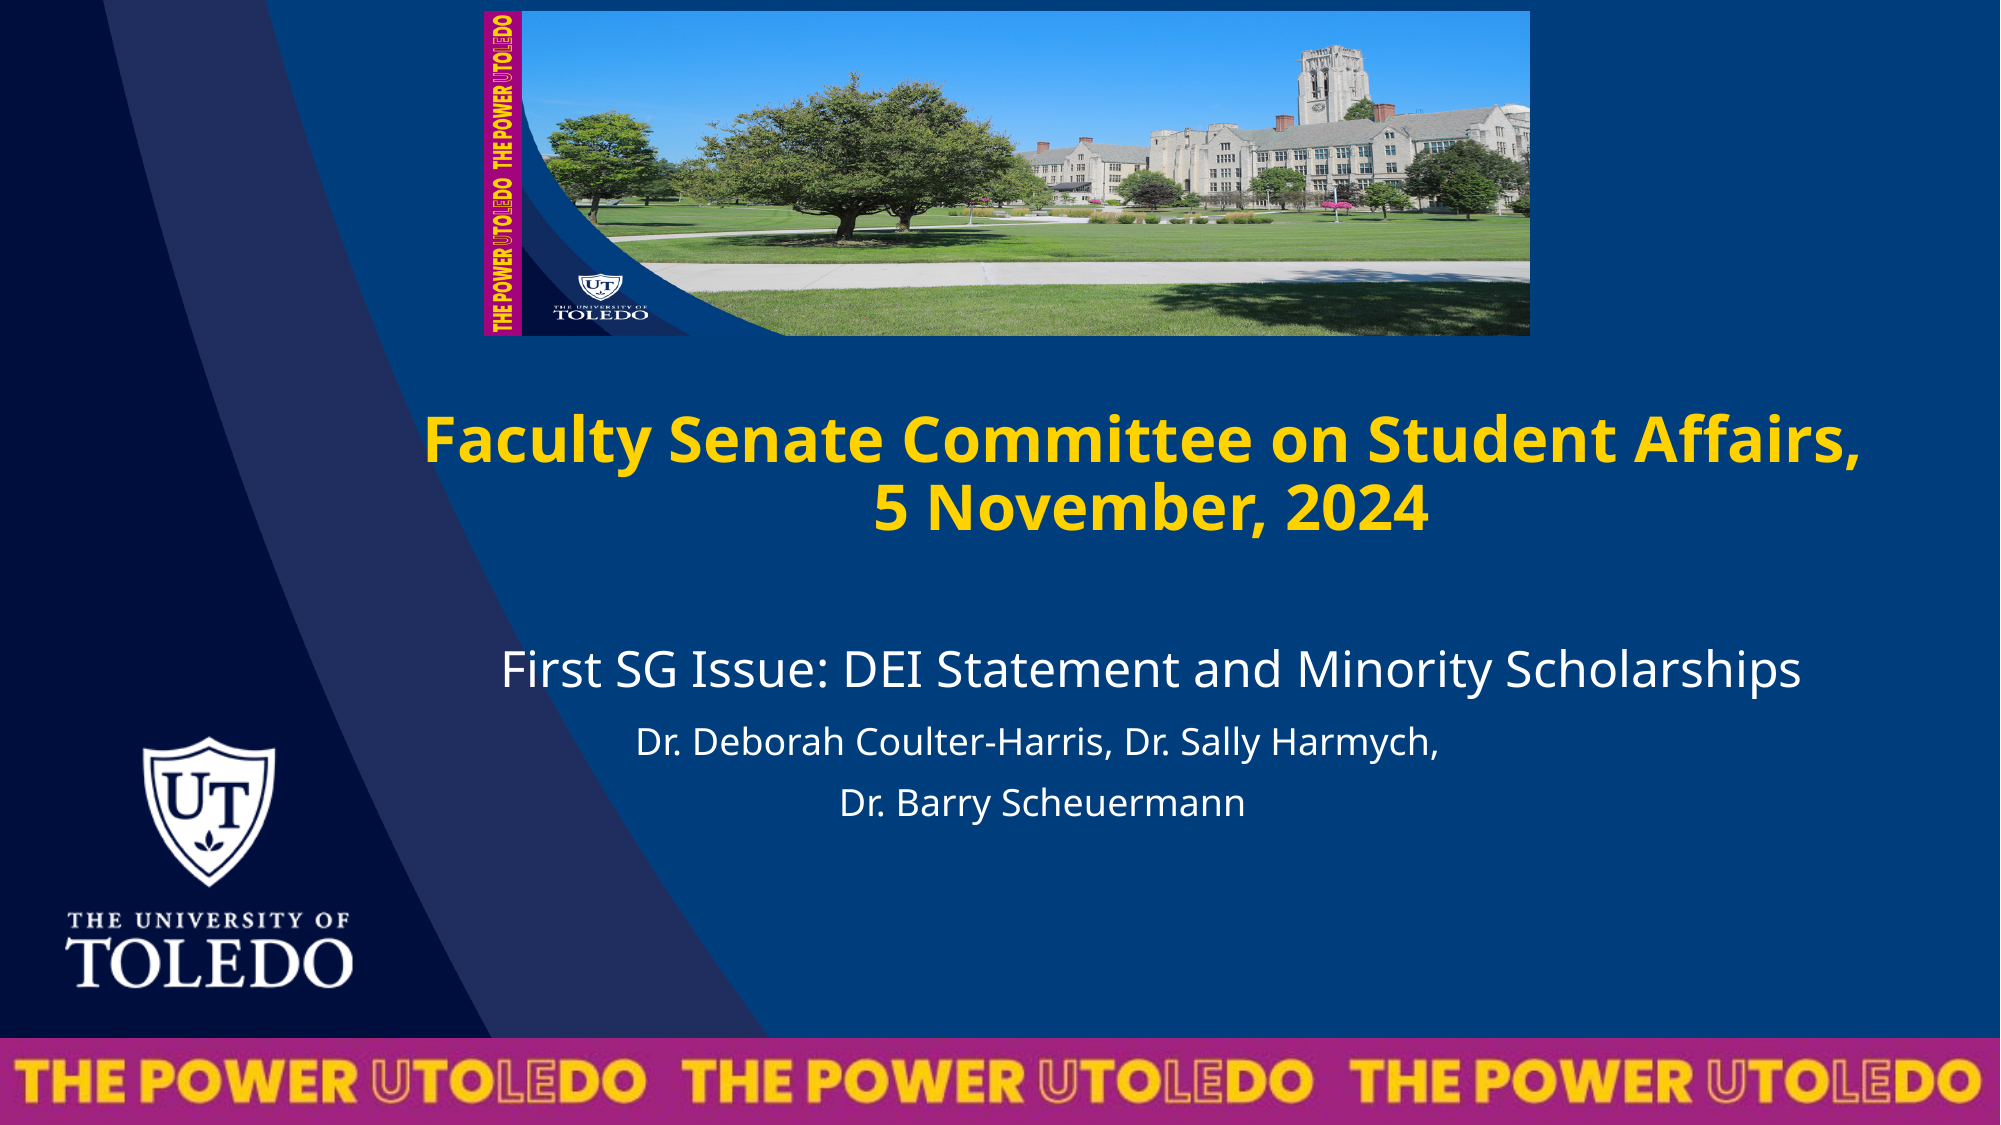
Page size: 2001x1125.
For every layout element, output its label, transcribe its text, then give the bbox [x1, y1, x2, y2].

list Dr. Deborah Coulter-Harris, Dr. Sally Harmych, Dr. Barry Scheuermann [499, 715, 1587, 860]
subtitle First SG Issue: DEI Statement and Minority Scholarships [402, 636, 1902, 716]
picture [0, 0, 2000, 1125]
title Faculty Senate Committee on Student Affairs, 5 November, 2024 [402, 114, 1902, 565]
